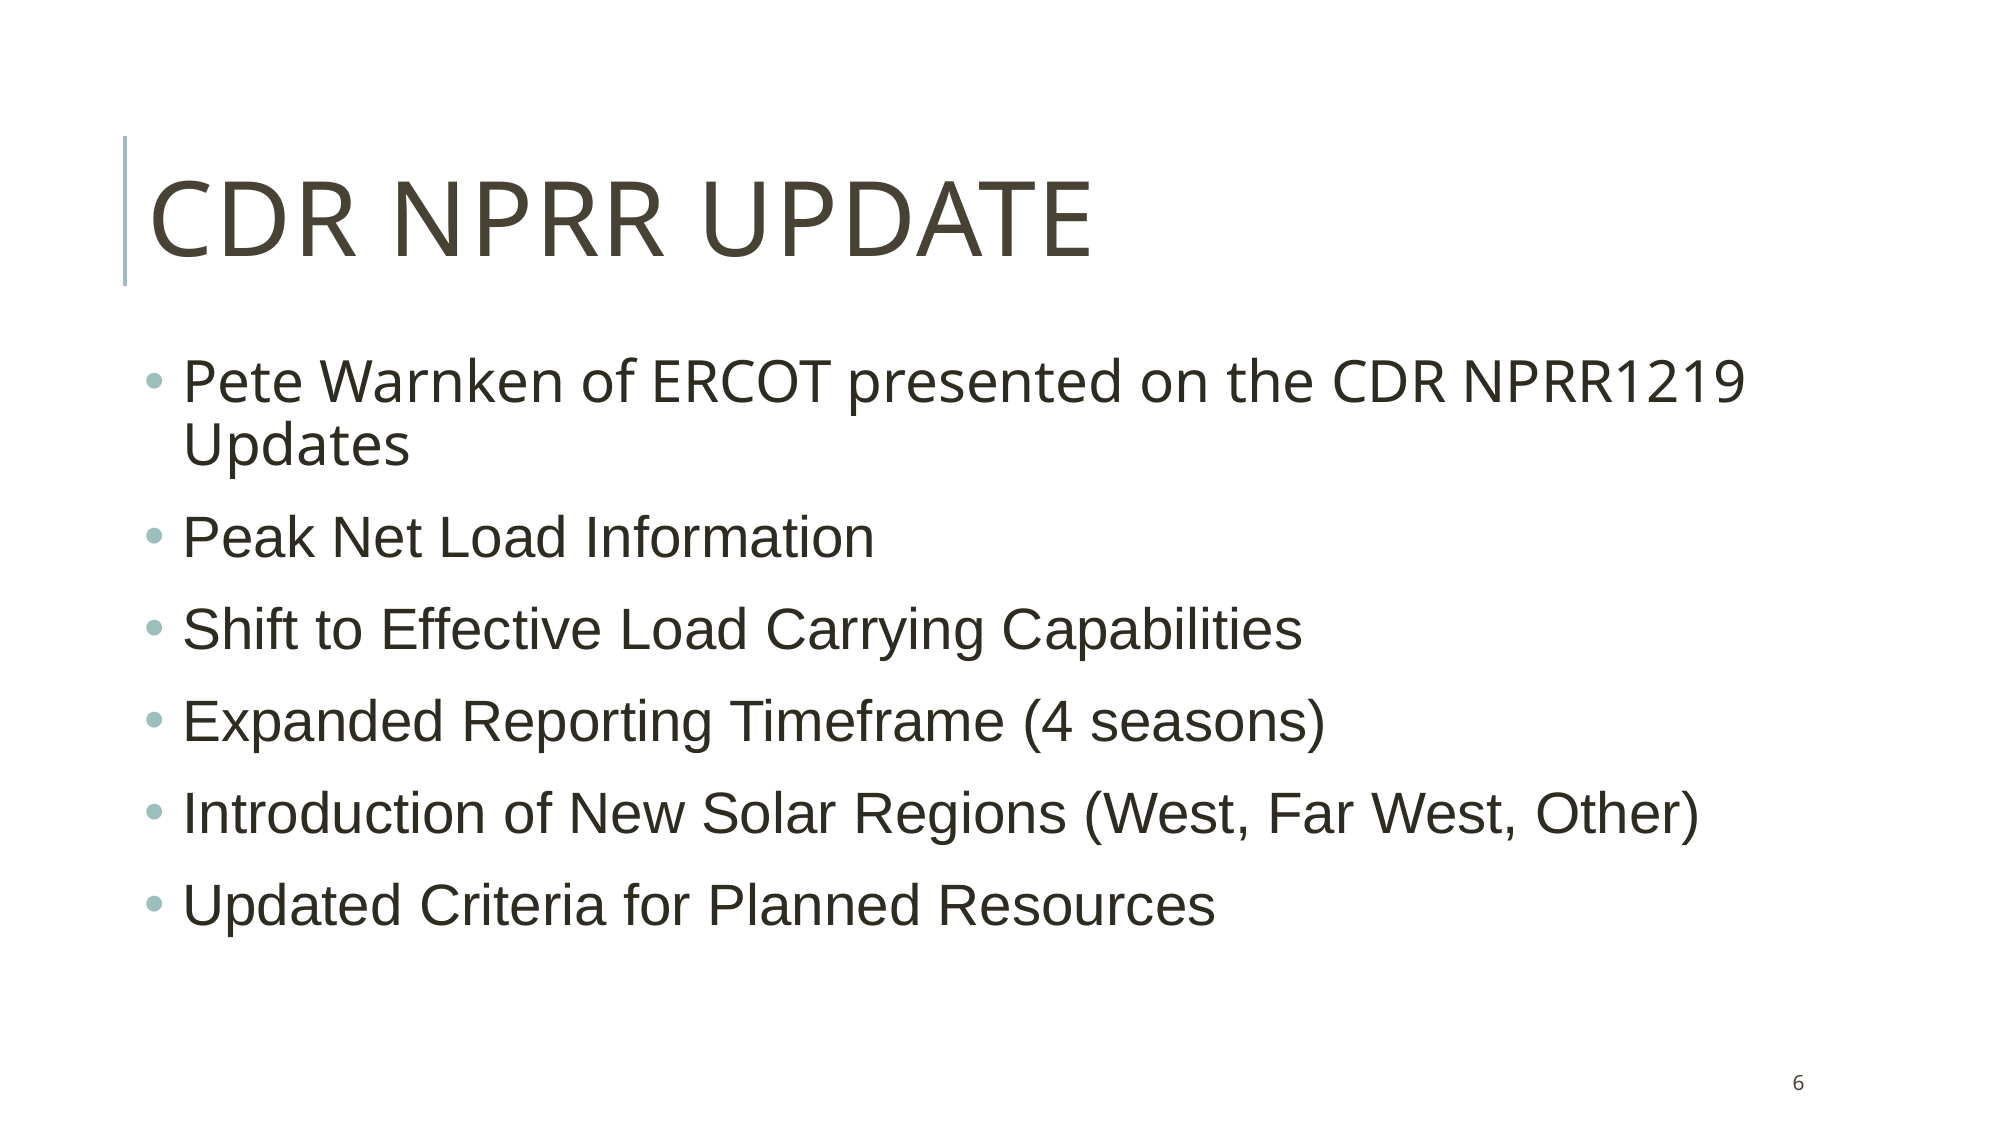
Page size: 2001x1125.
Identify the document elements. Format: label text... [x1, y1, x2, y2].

slide_number 6 [1777, 1061, 1938, 1107]
title CDR NPRR update [132, 117, 1827, 336]
list Pete Warnken of ERCOT presented on the CDR NPRR1219 Updates Peak Net Load Information Shift to Effective Load Carrying Capabilities Expanded Reporting Timeframe (4 seasons) Introduction of New Solar Regions (West, Far West, Other) Updated Criteria for Planned Resources [137, 344, 1863, 1059]
